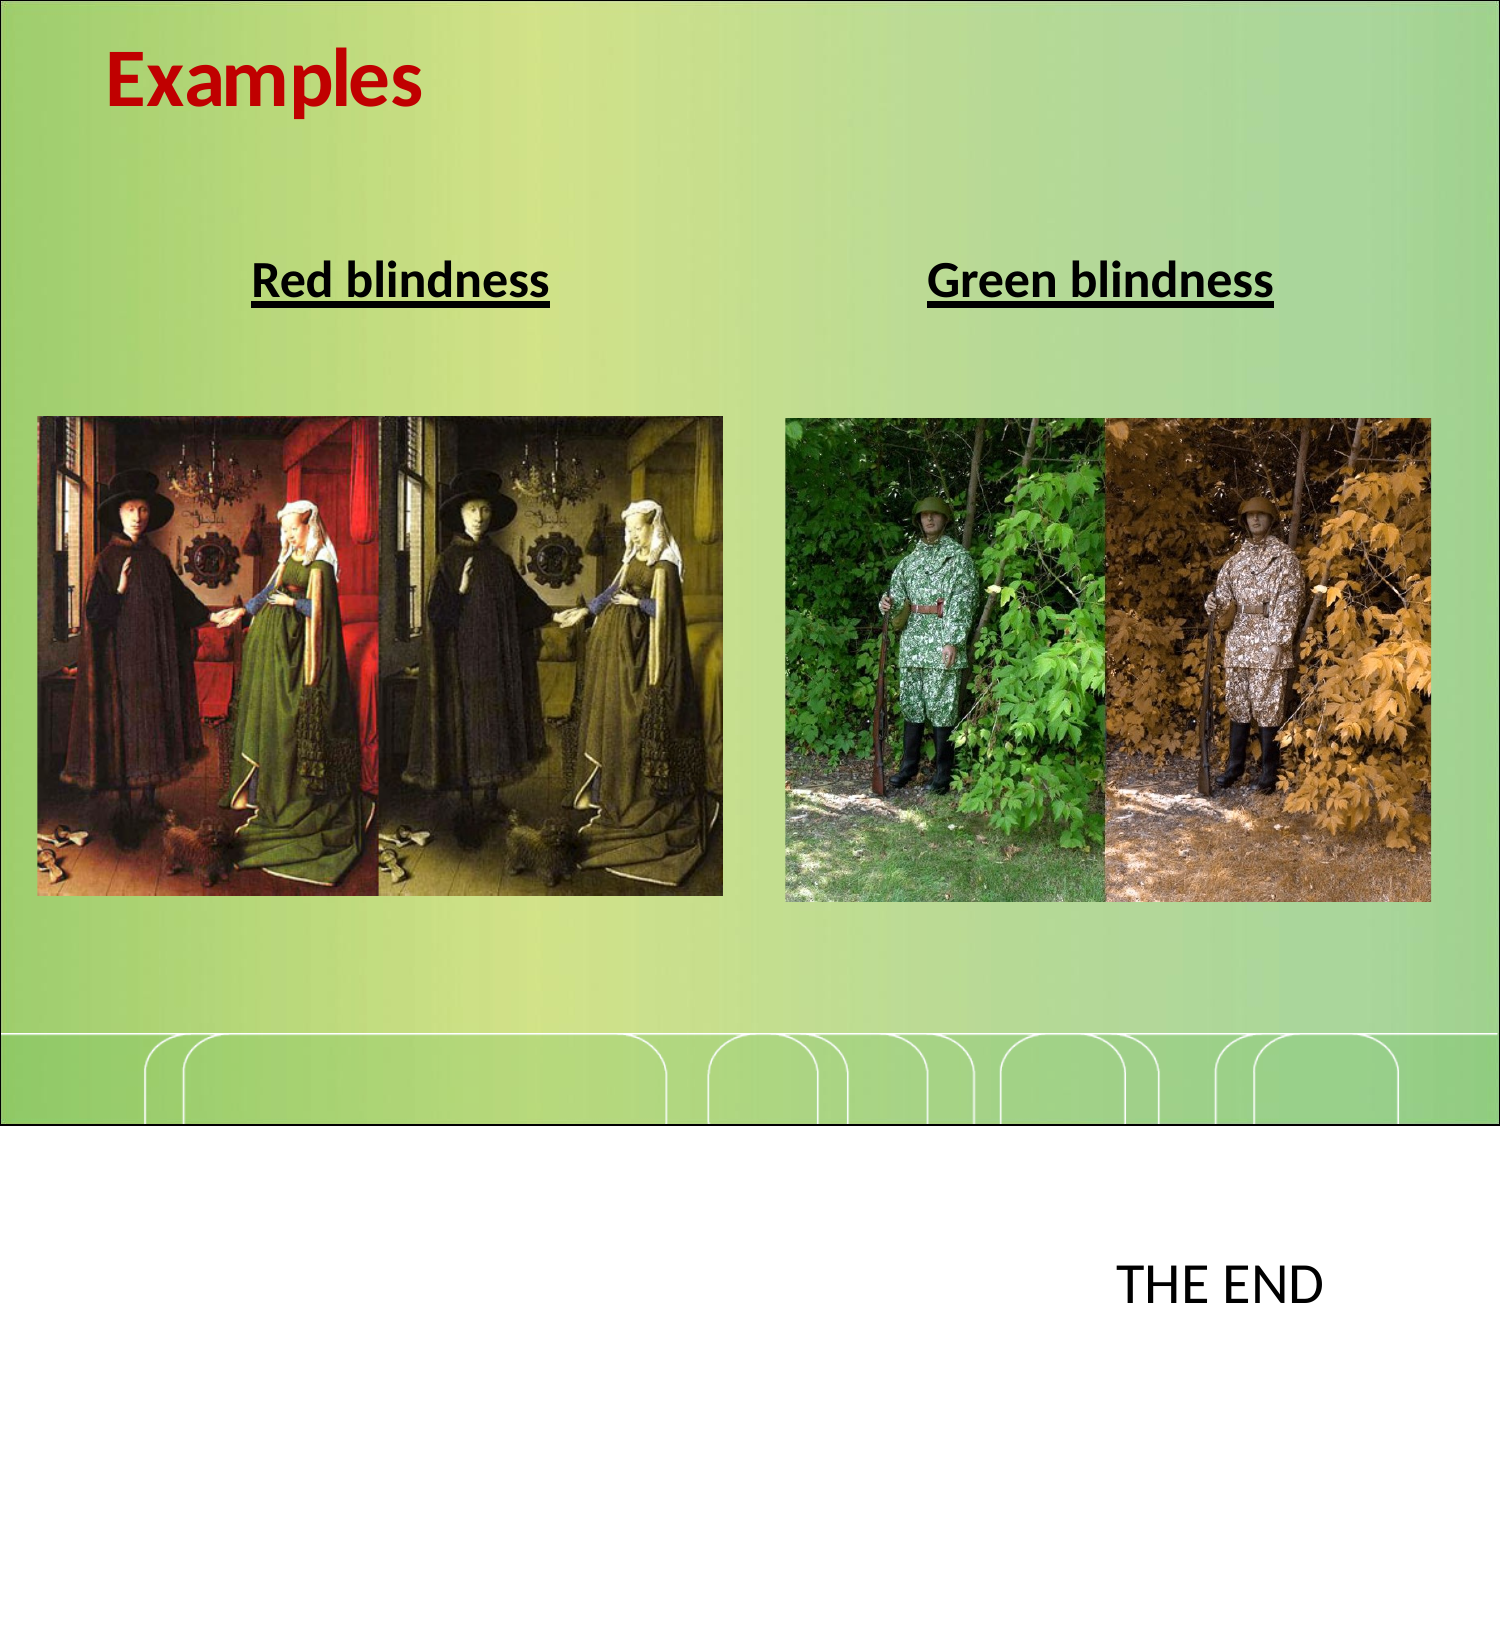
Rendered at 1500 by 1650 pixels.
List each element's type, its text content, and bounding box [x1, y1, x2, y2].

text_box THE END [1101, 1237, 1340, 1323]
text_box [0, 0, 1500, 1125]
